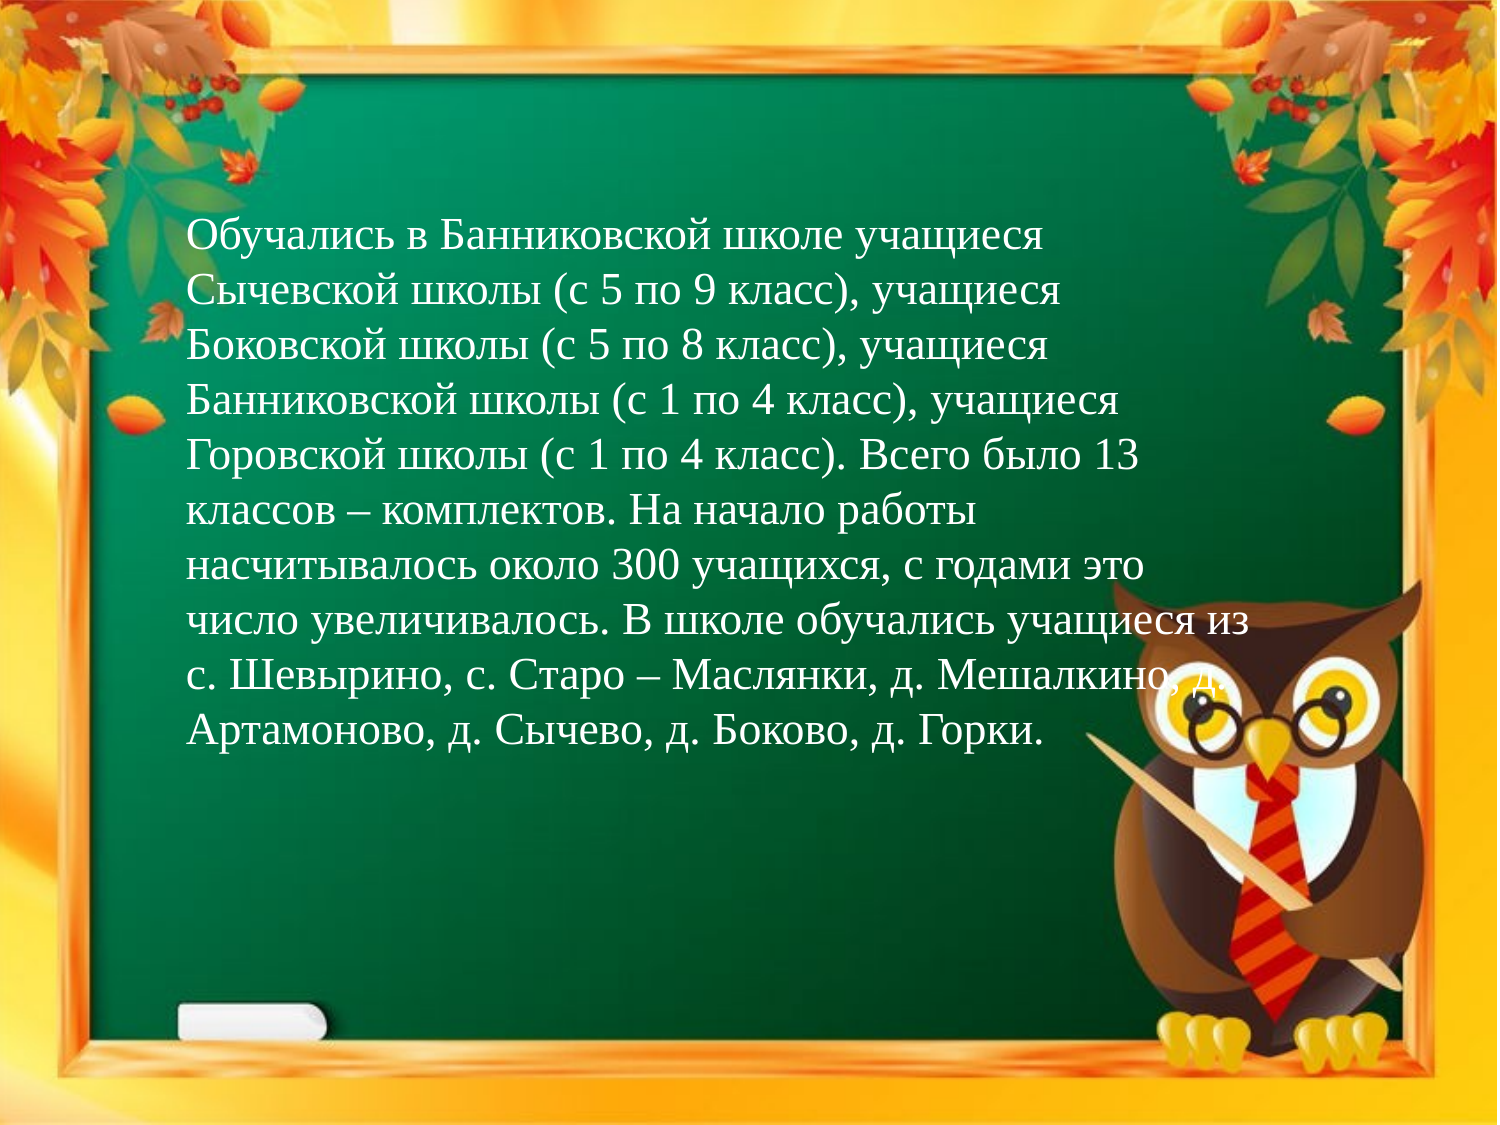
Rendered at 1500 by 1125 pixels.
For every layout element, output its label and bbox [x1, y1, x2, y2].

list [0, 0, 1498, 1125]
